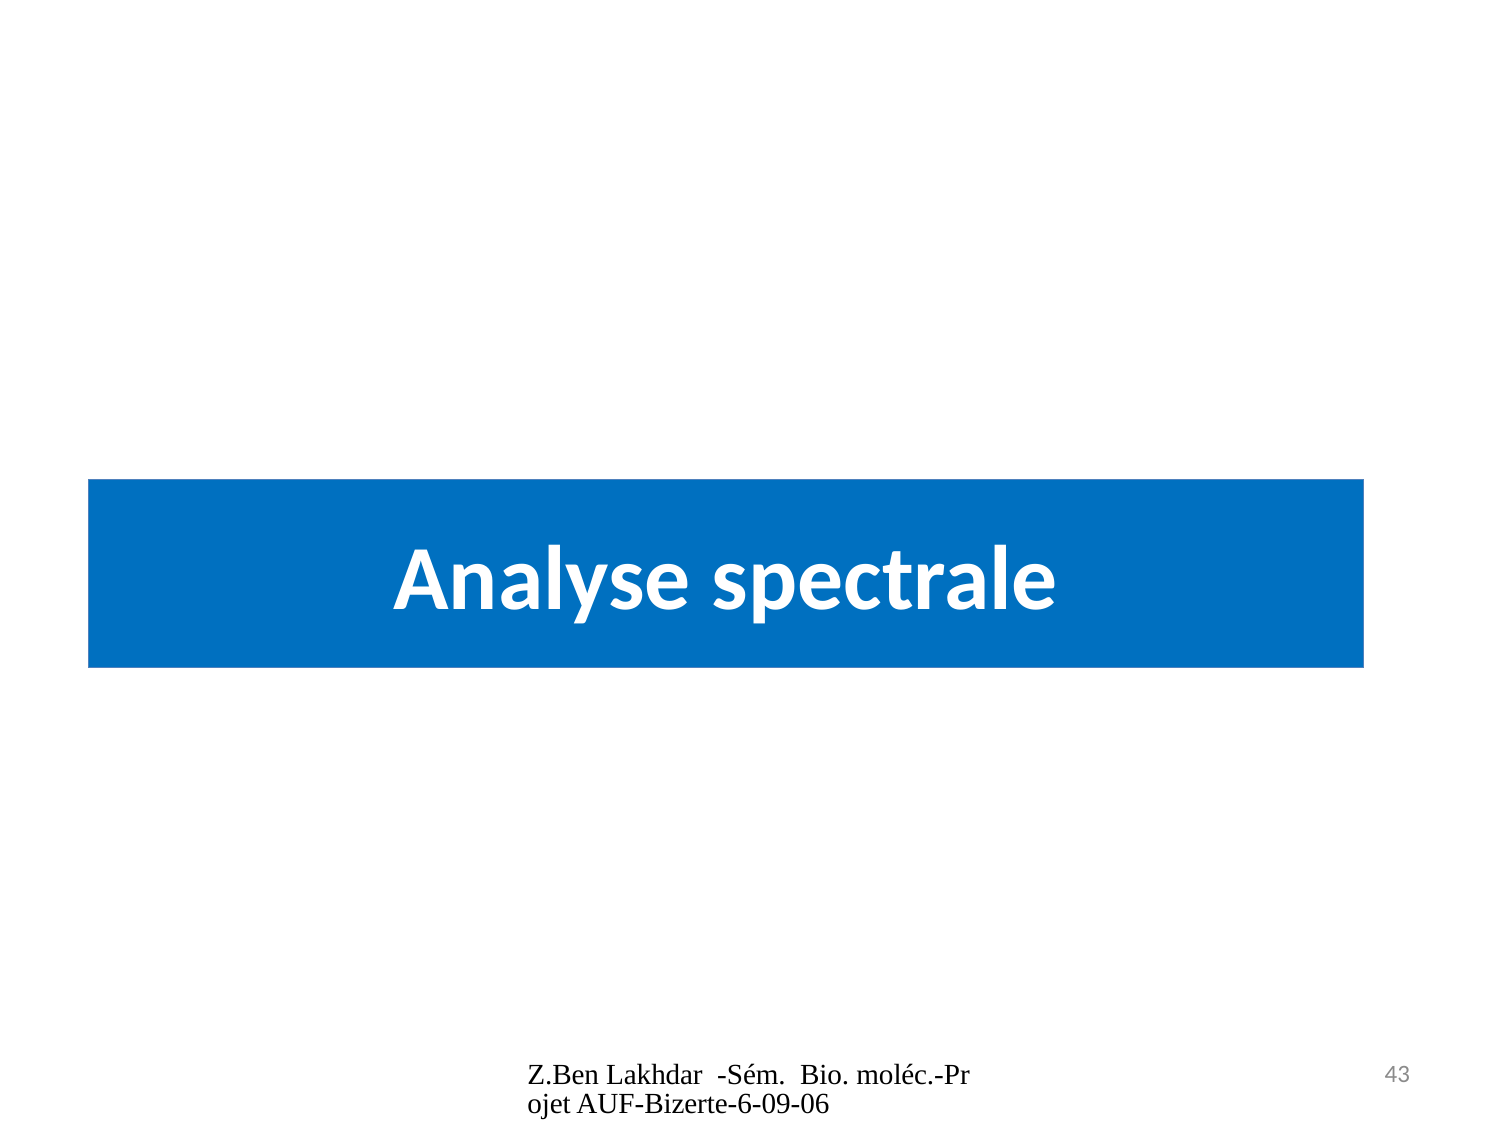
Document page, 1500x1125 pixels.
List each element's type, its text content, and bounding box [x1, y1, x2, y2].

slide_number 43 [1074, 1042, 1425, 1103]
title Analyse spectrale [88, 479, 1364, 668]
footer Z.Ben Lakhdar -Sém. Bio. moléc.-Projet AUF-Bizerte-6-09-06 [512, 1042, 988, 1103]
